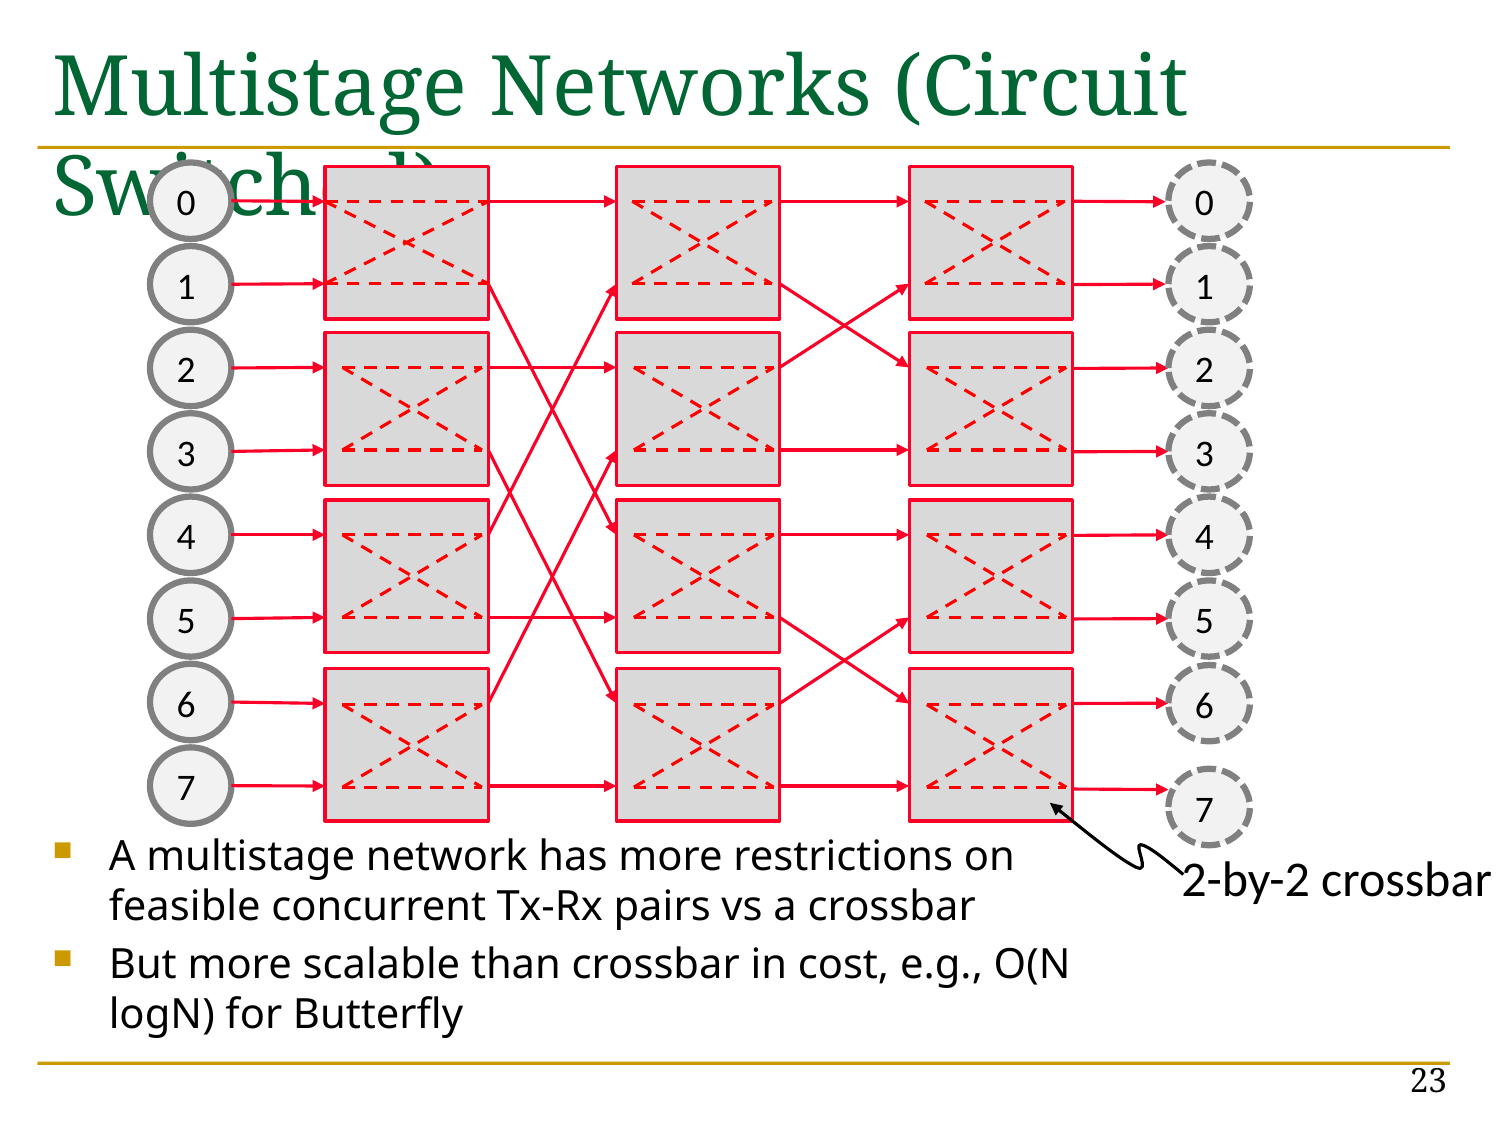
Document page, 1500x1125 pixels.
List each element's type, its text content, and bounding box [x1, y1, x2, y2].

text_box [909, 502, 1073, 568]
text_box [1049, 802, 1184, 875]
text_box [909, 568, 921, 584]
text_box 7 [1168, 768, 1250, 839]
text_box 1 [149, 246, 232, 323]
text_box [324, 417, 480, 483]
text_box 2 [149, 329, 232, 407]
text_box [324, 334, 481, 401]
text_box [924, 200, 1065, 285]
text_box [774, 670, 780, 737]
text_box [314, 705, 324, 710]
text_box [616, 670, 773, 737]
text_box [623, 334, 773, 401]
text_box 2-by-2 crossbar [1166, 839, 1500, 915]
list A multistage network has more restrictions on feasible concurrent Tx-Rx pairs vs a crossbar But more scalable than crossbar in cost, e.g., O(N logN) for Butterfly [37, 210, 1125, 1063]
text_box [633, 534, 774, 618]
title Multistage Networks (Circuit Switched) [37, 24, 1450, 200]
text_box [909, 334, 1073, 401]
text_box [926, 367, 1067, 451]
text_box [623, 417, 780, 483]
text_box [487, 283, 617, 448]
text_box [324, 584, 481, 651]
text_box 5 [1168, 580, 1250, 657]
text_box 3 [149, 413, 232, 490]
text_box [909, 737, 921, 753]
text_box [1073, 286, 1125, 291]
text_box [623, 584, 773, 651]
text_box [633, 704, 774, 788]
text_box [633, 367, 774, 451]
text_box [909, 168, 1073, 235]
text_box [909, 401, 921, 417]
text_box [909, 251, 1073, 317]
text_box [232, 452, 324, 459]
text_box [324, 168, 489, 188]
text_box [324, 737, 337, 753]
text_box [616, 251, 773, 317]
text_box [631, 200, 773, 285]
text_box [324, 670, 481, 737]
text_box 3 [1168, 413, 1250, 490]
text_box [1076, 621, 1125, 625]
text_box [909, 417, 1073, 483]
text_box [623, 502, 780, 568]
text_box [616, 753, 780, 819]
text_box [324, 502, 480, 568]
text_box [324, 401, 337, 417]
text_box 6 [149, 663, 232, 741]
text_box [909, 670, 1073, 737]
text_box [616, 737, 628, 753]
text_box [926, 534, 1067, 618]
text_box [909, 584, 1073, 651]
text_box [324, 188, 489, 272]
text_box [342, 534, 482, 618]
text_box 7 [149, 747, 232, 824]
text_box [623, 401, 628, 417]
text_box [342, 704, 483, 788]
text_box 4 [1168, 496, 1250, 574]
text_box [628, 251, 778, 317]
text_box [233, 370, 312, 374]
text_box [1069, 235, 1073, 251]
text_box 1 [1168, 246, 1250, 323]
text_box [232, 788, 312, 793]
text_box [909, 235, 919, 251]
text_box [487, 449, 617, 704]
text_box [909, 753, 1073, 819]
text_box 5 [149, 580, 232, 657]
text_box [779, 283, 910, 368]
slide_number 23 [1111, 1036, 1462, 1112]
text_box [630, 584, 779, 651]
text_box [1074, 537, 1125, 541]
text_box [616, 235, 626, 251]
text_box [342, 367, 483, 451]
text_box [779, 617, 910, 704]
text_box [926, 704, 1067, 788]
text_box [232, 704, 312, 710]
text_box [1074, 370, 1125, 374]
text_box [324, 753, 489, 819]
text_box [616, 168, 780, 235]
text_box [1073, 791, 1125, 796]
text_box [623, 568, 628, 584]
text_box [232, 619, 324, 625]
text_box 0 [1168, 162, 1250, 239]
text_box [774, 369, 780, 401]
text_box 4 [149, 496, 232, 574]
text_box [324, 568, 337, 584]
text_box 0 [149, 162, 232, 239]
text_box [324, 280, 483, 317]
text_box [313, 788, 323, 793]
text_box 2 [1168, 329, 1250, 407]
text_box 6 [1168, 665, 1250, 742]
